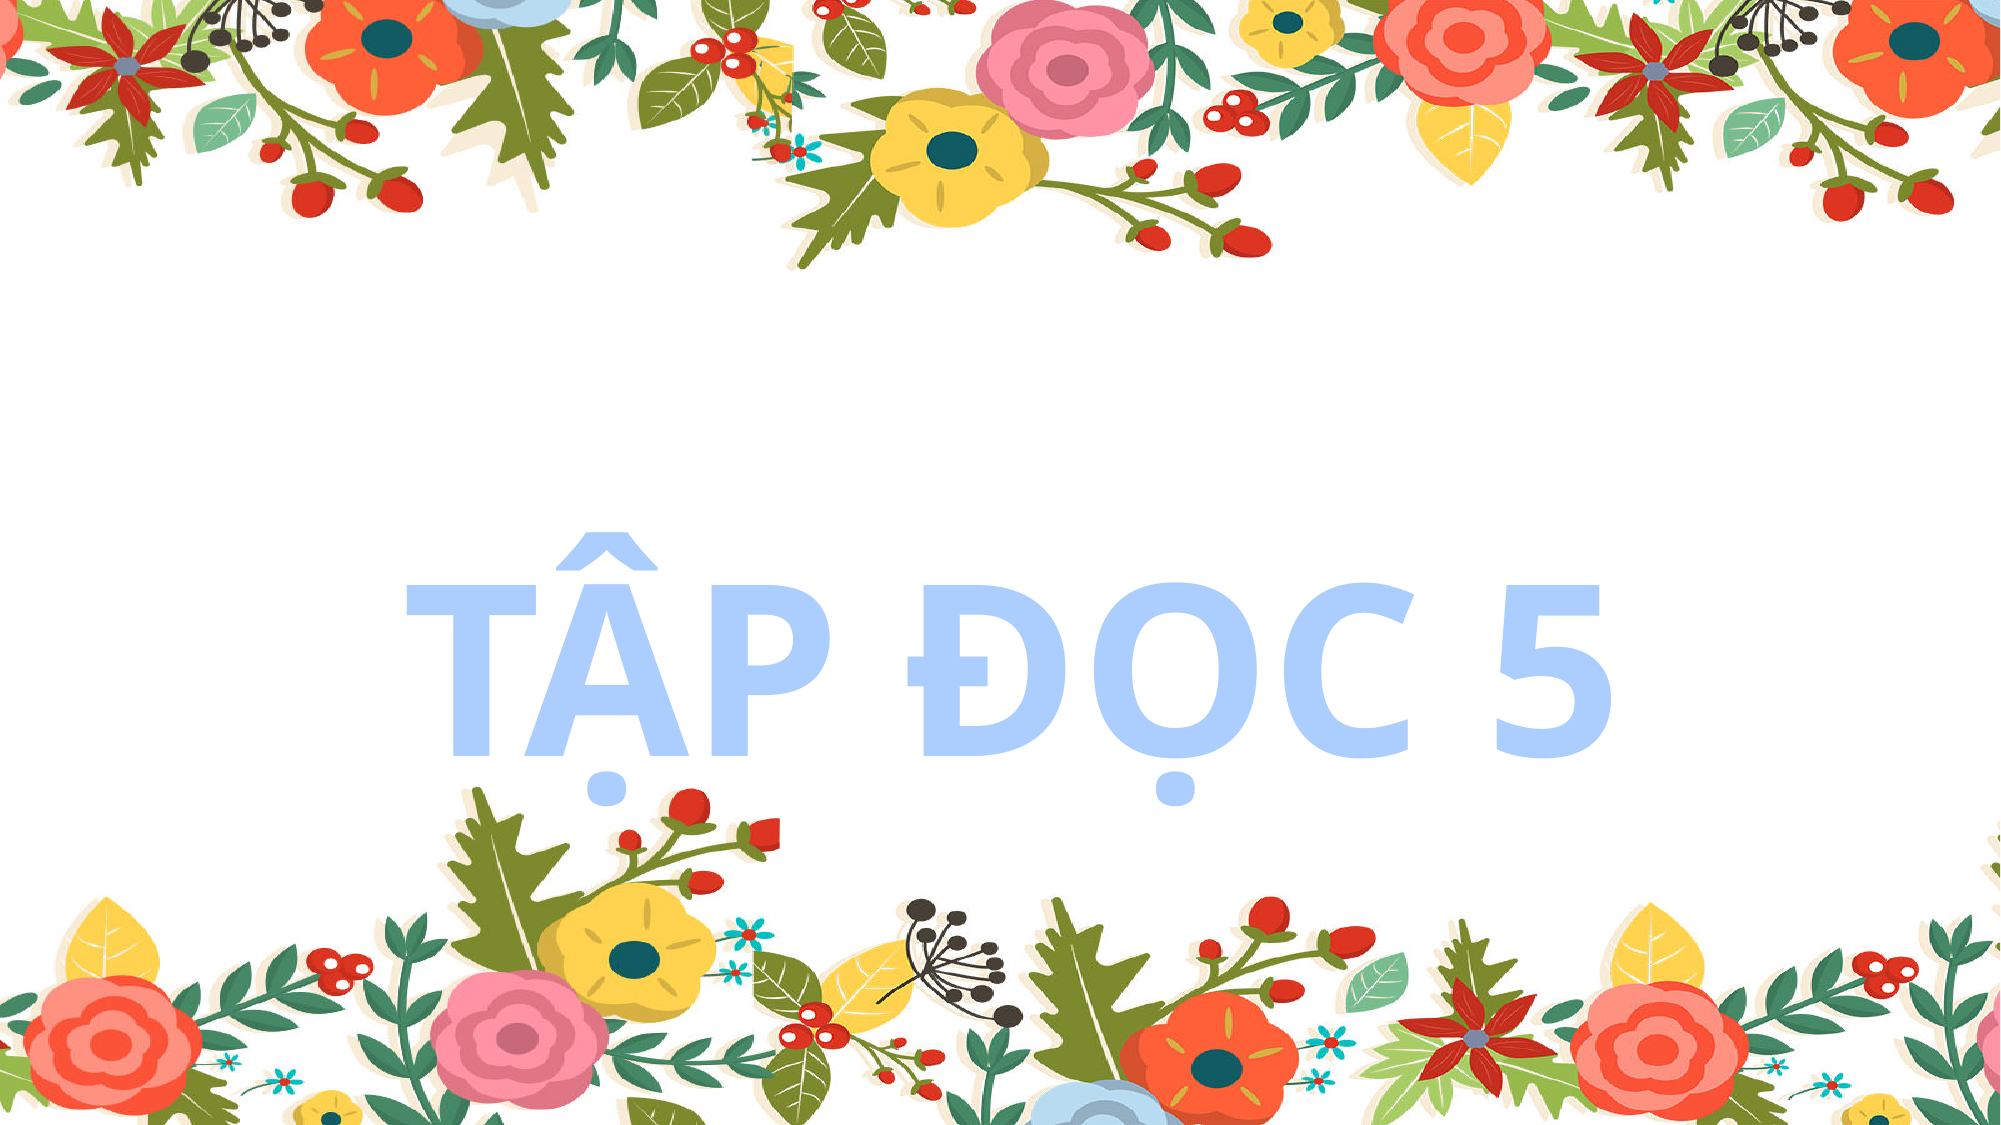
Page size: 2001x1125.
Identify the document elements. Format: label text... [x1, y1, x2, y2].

title TẬP ĐỌC 5 [375, 537, 1650, 816]
picture [0, 0, 2001, 1125]
